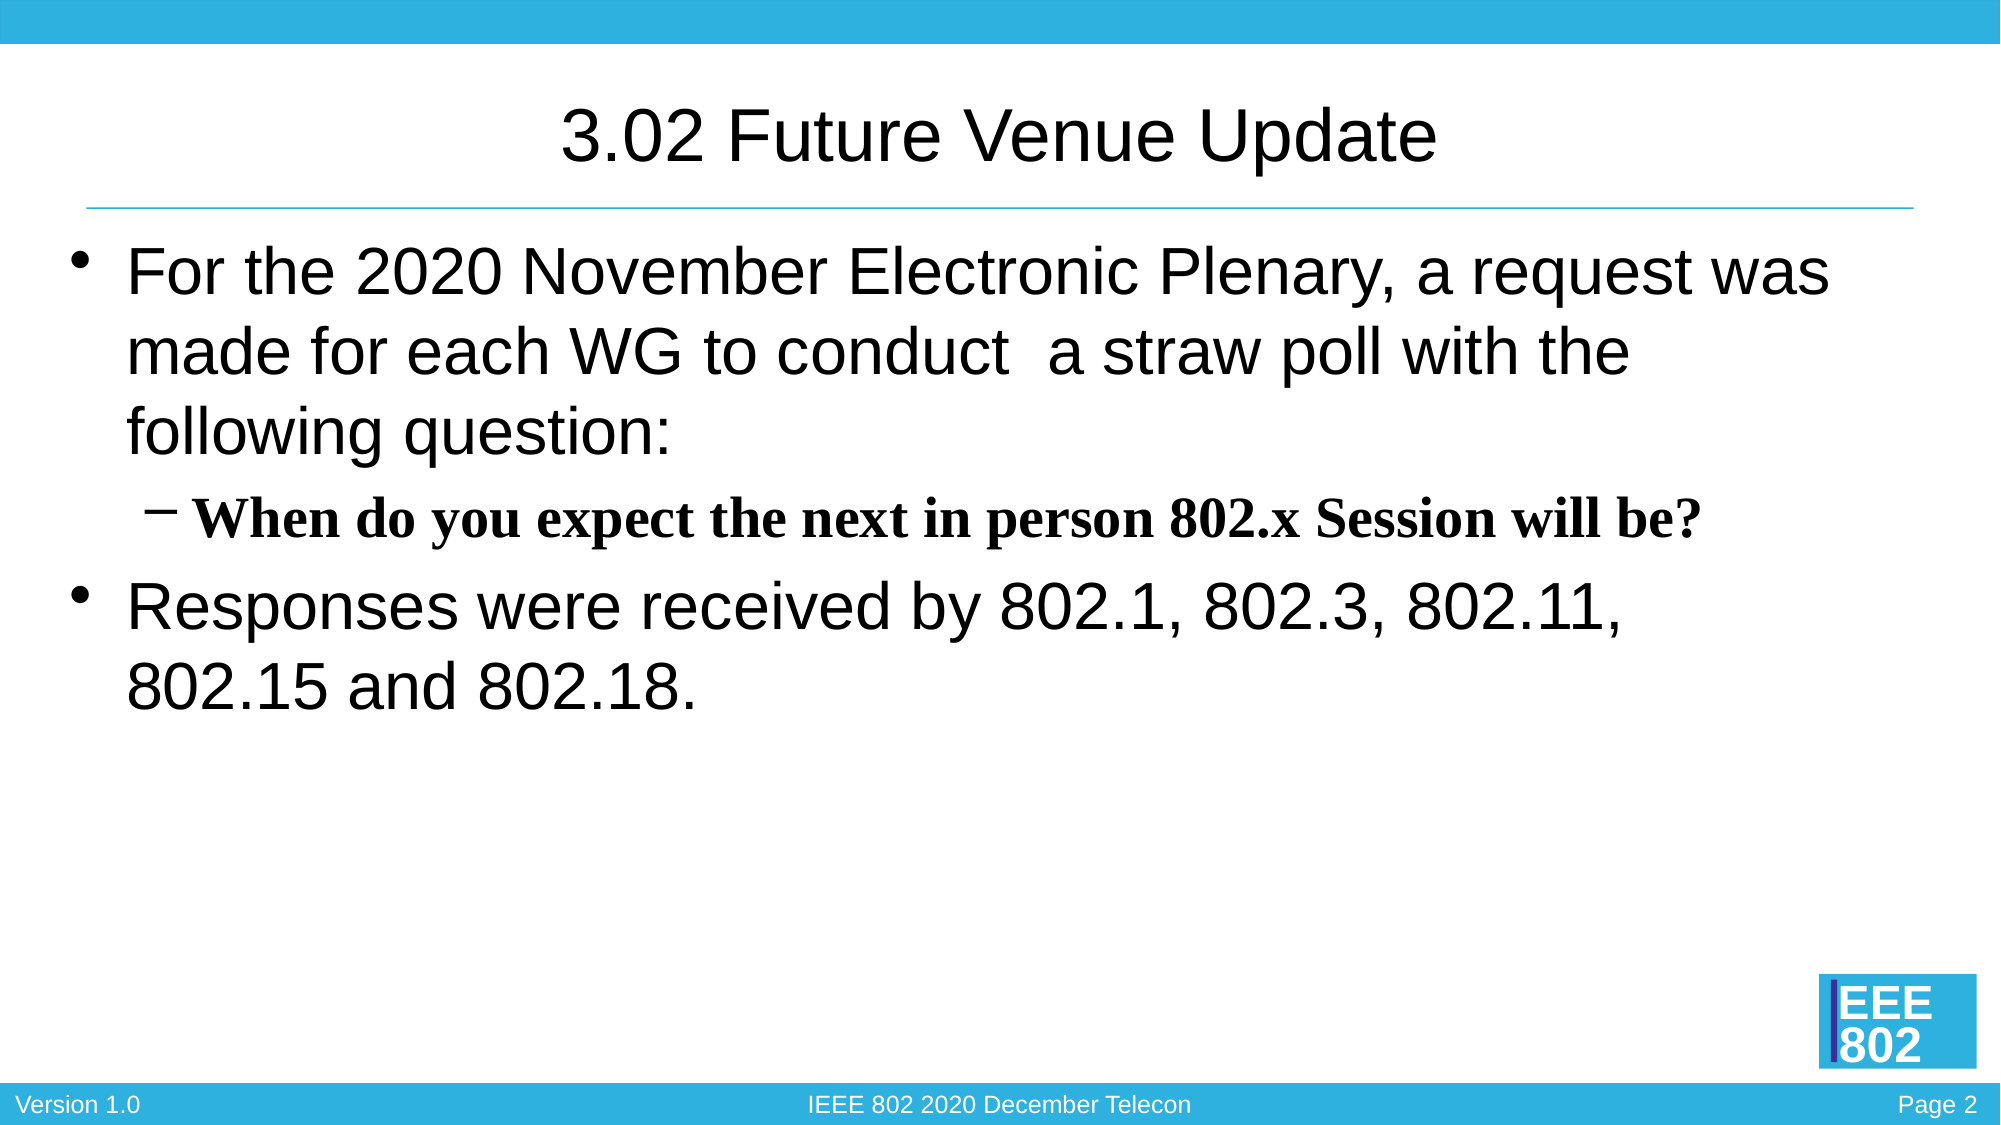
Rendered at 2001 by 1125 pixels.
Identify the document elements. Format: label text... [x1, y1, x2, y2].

title 3.02 Future Venue Update [99, 66, 1900, 197]
list For the 2020 November Electronic Plenary, a request was made for each WG to conduct a straw poll with the following question: When do you expect the next in person 802.x Session will be? Responses were received by 802.1, 802.3, 802.11, 802.15 and 802.18. [54, 220, 1855, 963]
